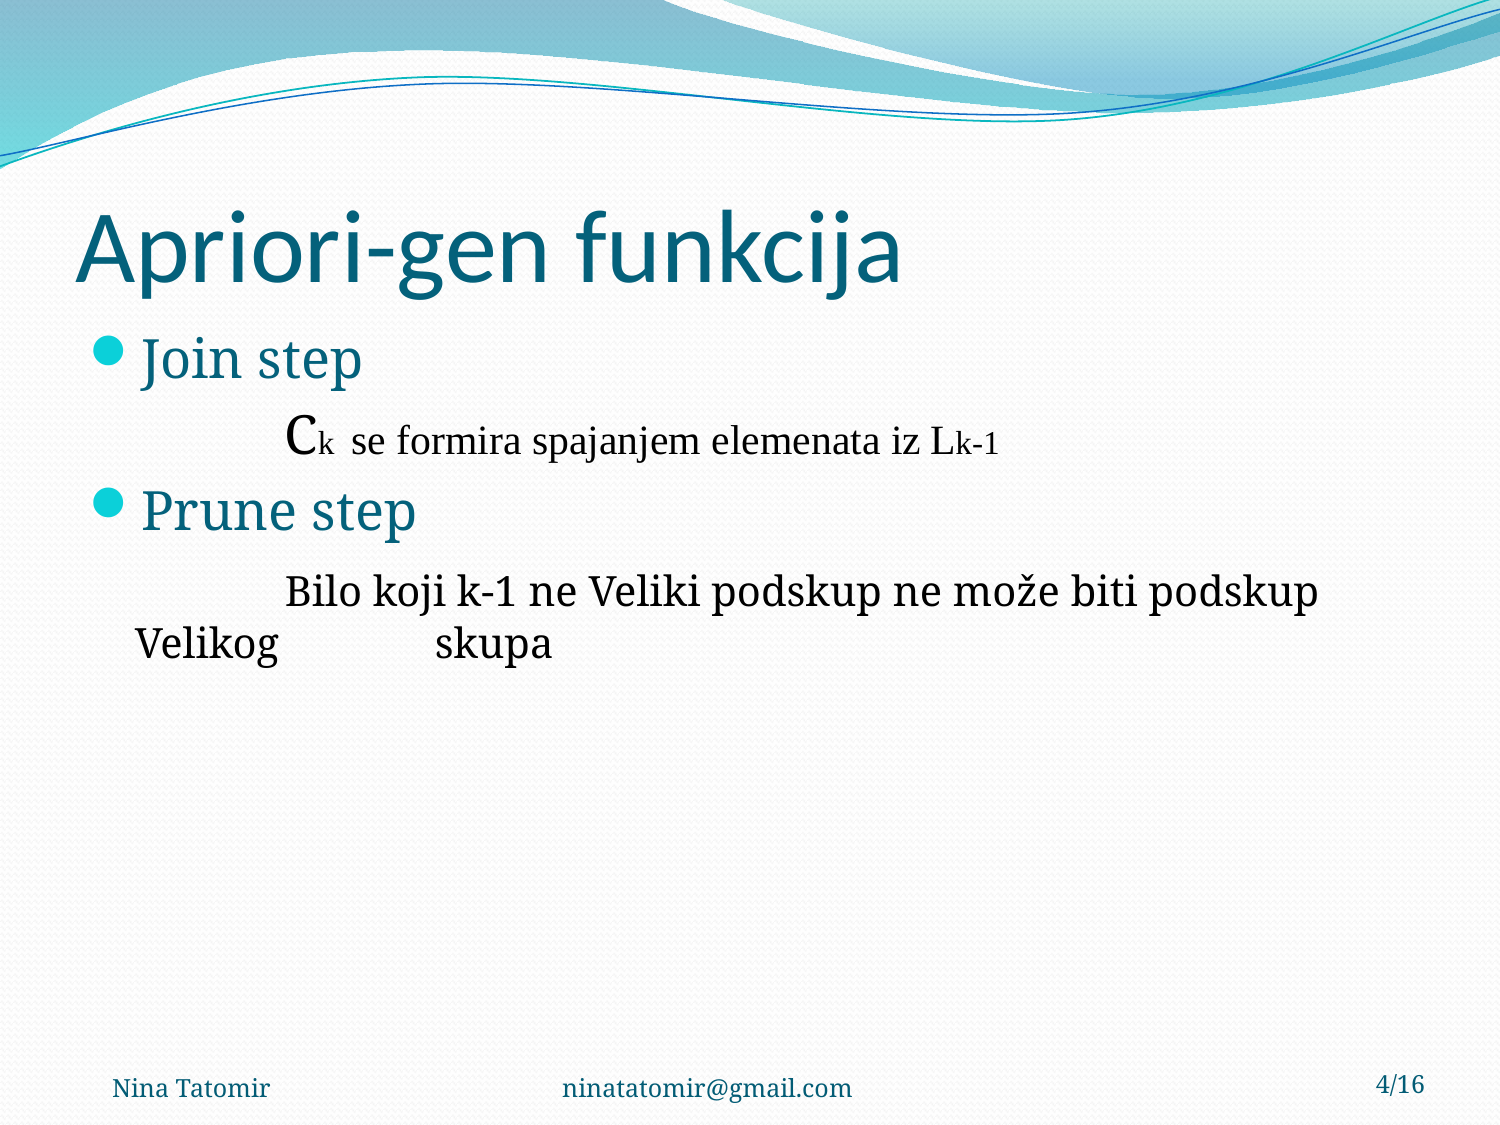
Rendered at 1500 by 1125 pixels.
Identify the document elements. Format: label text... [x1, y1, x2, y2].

slide_number 3/16 [1299, 1042, 1425, 1103]
list Join step Ck se formira spajanjem elemenata iz Lk-1 Prune step Bilo koji k-1 ne Veliki podskup ne može biti podskup Velikog skupa [75, 317, 1425, 1038]
title Apriori-gen funkcija [75, 115, 1425, 303]
footer Nina Tatomir ninatatomir@gmail.com [112, 1042, 976, 1103]
